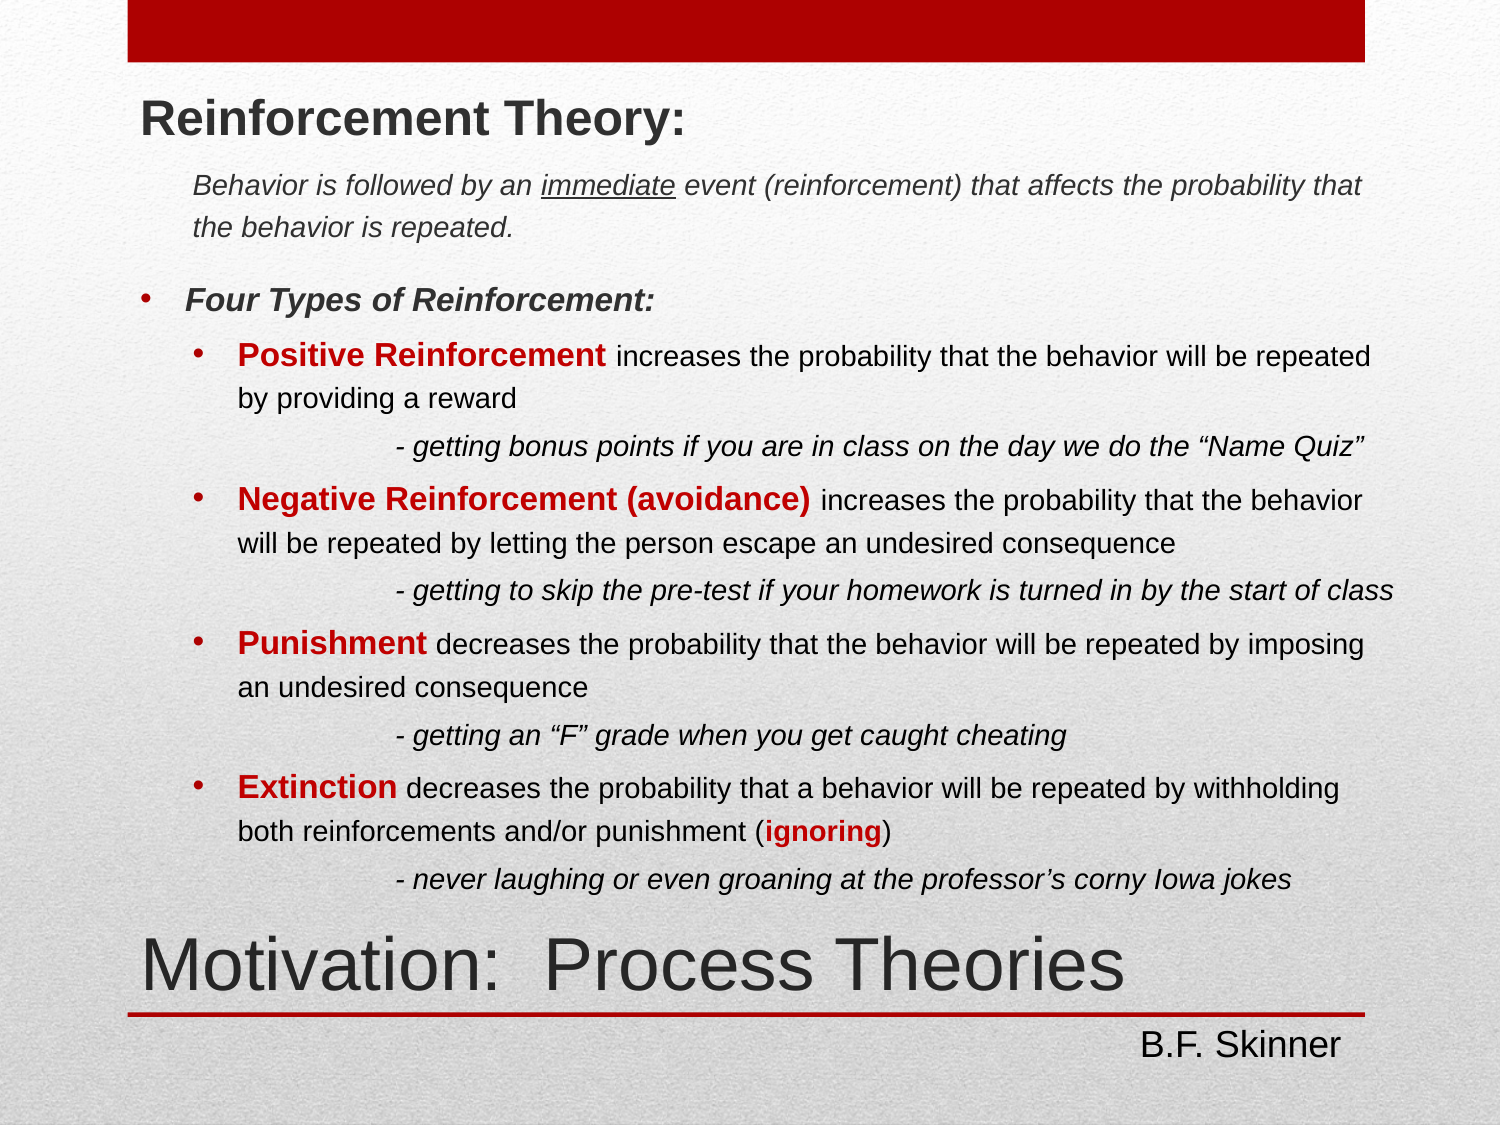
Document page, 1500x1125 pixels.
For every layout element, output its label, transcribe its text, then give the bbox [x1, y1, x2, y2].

title Motivation: Process Theories [125, 887, 1363, 1013]
list Reinforcement Theory: Behavior is followed by an immediate event (reinforcement) that affects the probability that the behavior is repeated. Four Types of Reinforcement: Positive Reinforcement increases the probability that the behavior will be repeated by providing a reward - getting bonus points if you are in class on the day we do the “Name Quiz” Negative Reinforcement (avoidance) increases the probability that the behavior will be repeated by letting the person escape an undesired consequence - getting to skip the pre-test if your homework is turned in by the start of class Punishment decreases the probability that the behavior will be repeated by imposing an undesired consequence - getting an “F” grade when you get caught cheating Extinction decreases the probability that a behavior will be repeated by withholding both reinforcements and/or punishment (ignoring) - never laughing or even groaning at the professor’s corny Iowa jokes [125, 174, 1413, 813]
text_box B.F. Skinner [1124, 1012, 1363, 1073]
